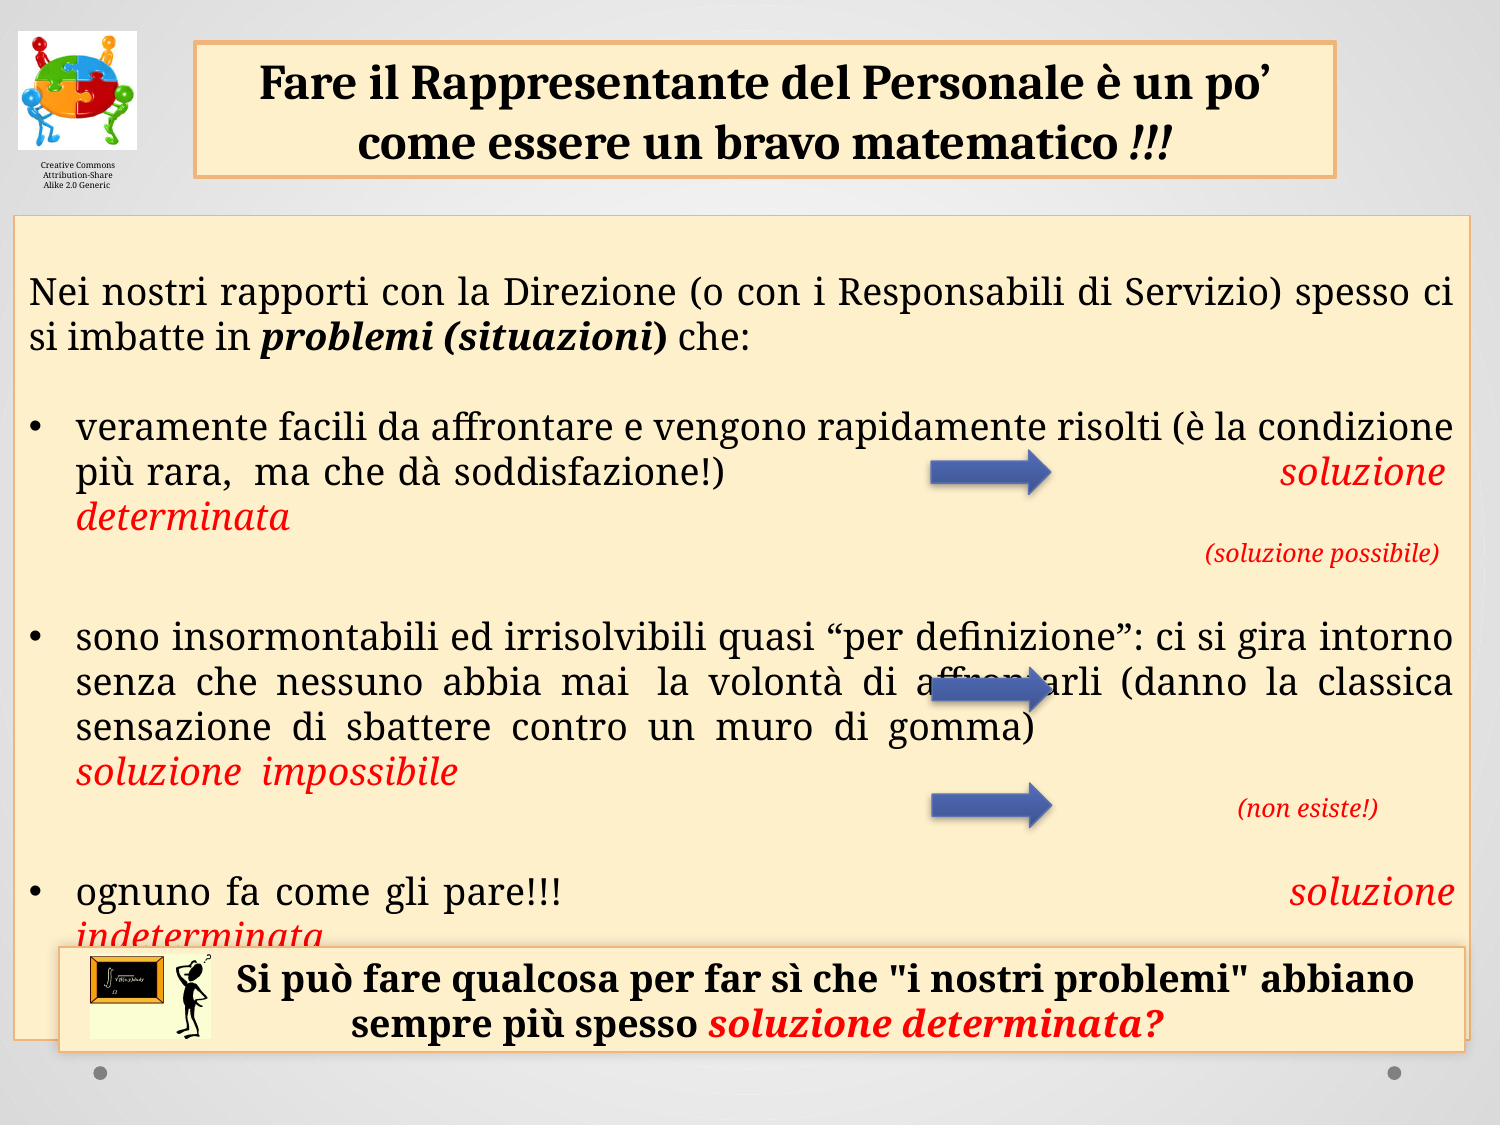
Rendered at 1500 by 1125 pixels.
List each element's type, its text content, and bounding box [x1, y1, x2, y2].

picture [90, 954, 211, 1040]
text_box Si può fare qualcosa per far sì che "i nostri problemi" abbiano sempre più spesso soluzione determinata? [57, 945, 1468, 1054]
text_box Creative Commons Attribution-Share Alike 2.0 Generic [19, 156, 138, 198]
text_box [930, 449, 1052, 496]
text_box [931, 782, 1053, 829]
text_box Nei nostri rapporti con la Direzione (o con i Responsabili di Servizio) spesso ci si imbatte in problemi (situazioni) che: veramente facili da affrontare e vengono rapidamente risolti (è la condizione più rara, ma che dà soddisfazione!) soluzione determinata (soluzione possibile) sono insormontabili ed irrisolvibili quasi “per definizione”: ci si gira intorno senza che nessuno abbia mai la volontà di affrontarli (danno la classica sensazione di sbattere contro un muro di gomma) soluzione impossibile (non esiste!) ognuno fa come gli pare!!! soluzione indeterminata (infinite soluzioni) [12, 213, 1472, 1042]
text_box [931, 666, 1053, 713]
picture [18, 31, 137, 150]
text_box Fare il Rappresentante del Personale è un po’ come essere un bravo matematico !!! [193, 40, 1337, 179]
